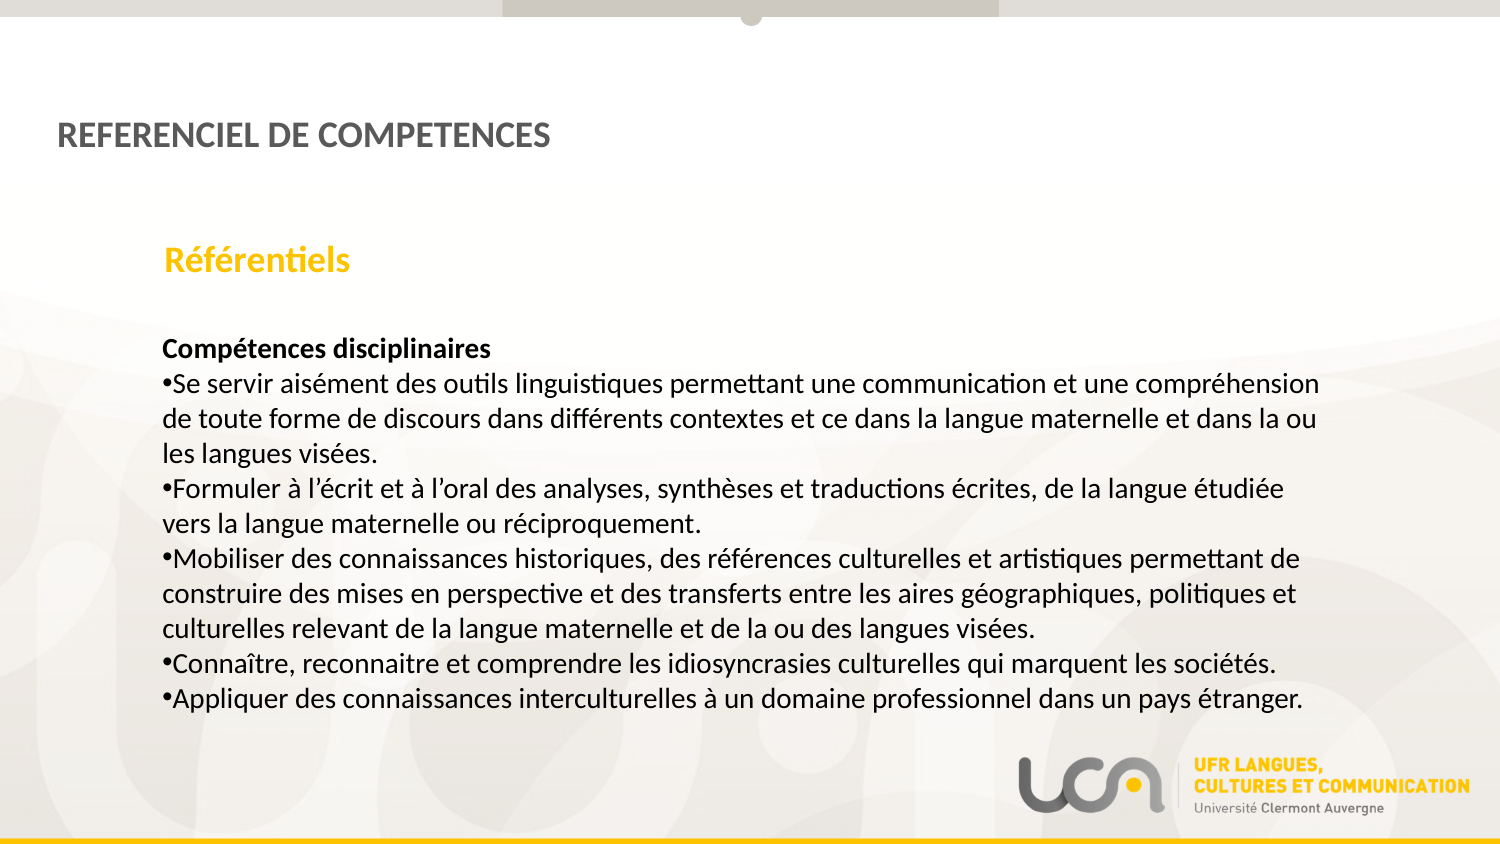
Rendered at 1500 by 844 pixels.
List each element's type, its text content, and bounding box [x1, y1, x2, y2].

picture [0, 0, 1500, 844]
text_box REFERENCIEL DE COMPETENCES [42, 102, 567, 163]
text_box Compétences disciplinaires Se servir aisément des outils linguistiques permettant une communication et une compréhension de toute forme de discours dans différents contextes et ce dans la langue maternelle et dans la ou les langues visées. Formuler à l’écrit et à l’oral des analyses, synthèses et traductions écrites, de la langue étudiée vers la langue maternelle ou réciproquement. Mobiliser des connaissances historiques, des références culturelles et artistiques permettant de construire des mises en perspective et des transferts entre les aires géographiques, politiques et culturelles relevant de la langue maternelle et de la ou des langues visées. Connaître, reconnaitre et comprendre les idiosyncrasies culturelles qui marquent les sociétés. Appliquer des connaissances interculturelles à un domaine professionnel dans un pays étranger. [147, 322, 1341, 792]
text_box Référentiels [149, 227, 375, 288]
